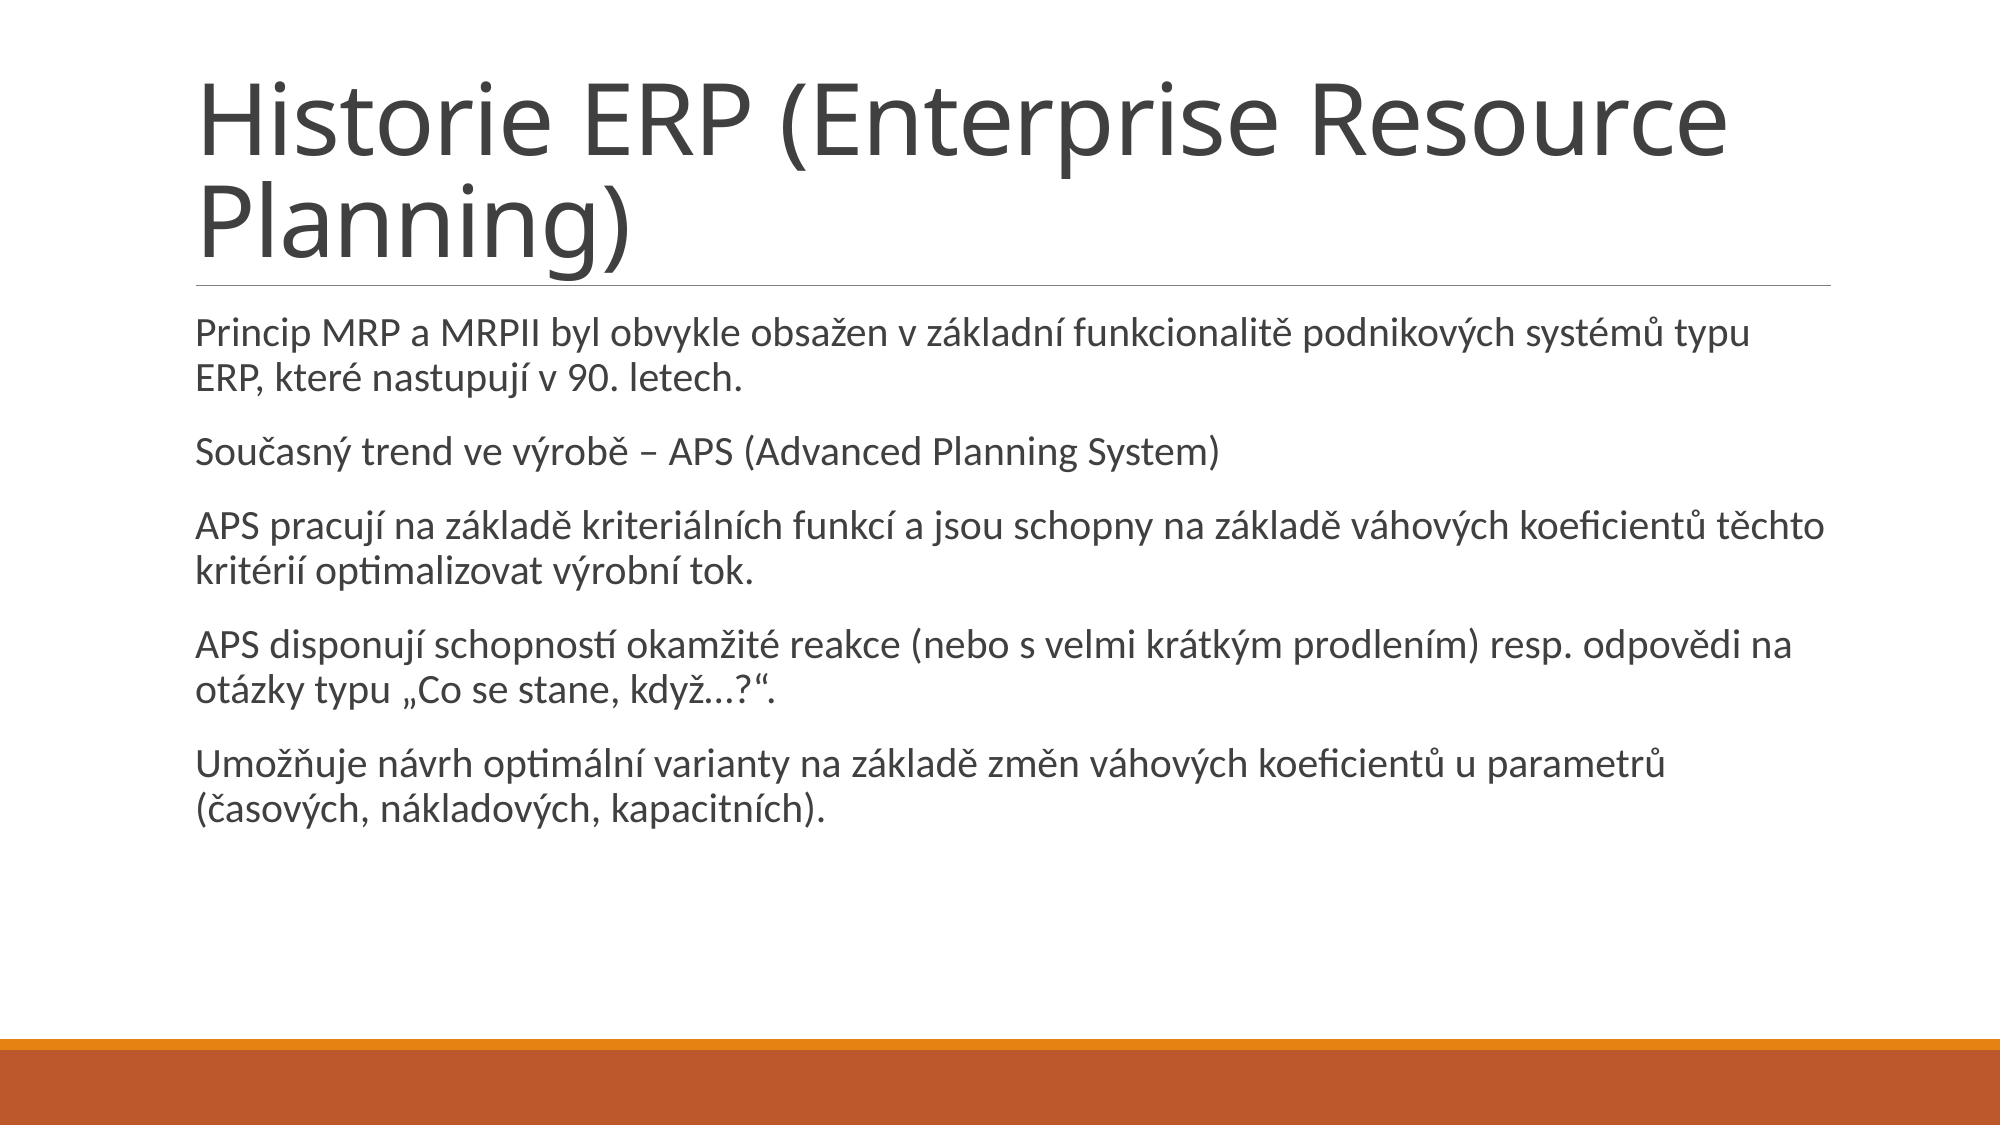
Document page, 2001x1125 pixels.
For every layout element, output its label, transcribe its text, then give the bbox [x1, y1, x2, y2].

title Historie ERP (Enterprise Resource Planning) [180, 47, 1830, 285]
list Princip MRP a MRPII byl obvykle obsažen v základní funkcionalitě podnikových systémů typu ERP, které nastupují v 90. letech. Současný trend ve výrobě – APS (Advanced Planning System) APS pracují na základě kriteriálních funkcí a jsou schopny na základě váhových koeficientů těchto kritérií optimalizovat výrobní tok. APS disponují schopností okamžité reakce (nebo s velmi krátkým prodlením) resp. odpovědi na otázky typu „Co se stane, když…?“. Umožňuje návrh optimální varianty na základě změn váhových koeficientů u parametrů (časových, nákladových, kapacitních). [180, 302, 1830, 963]
